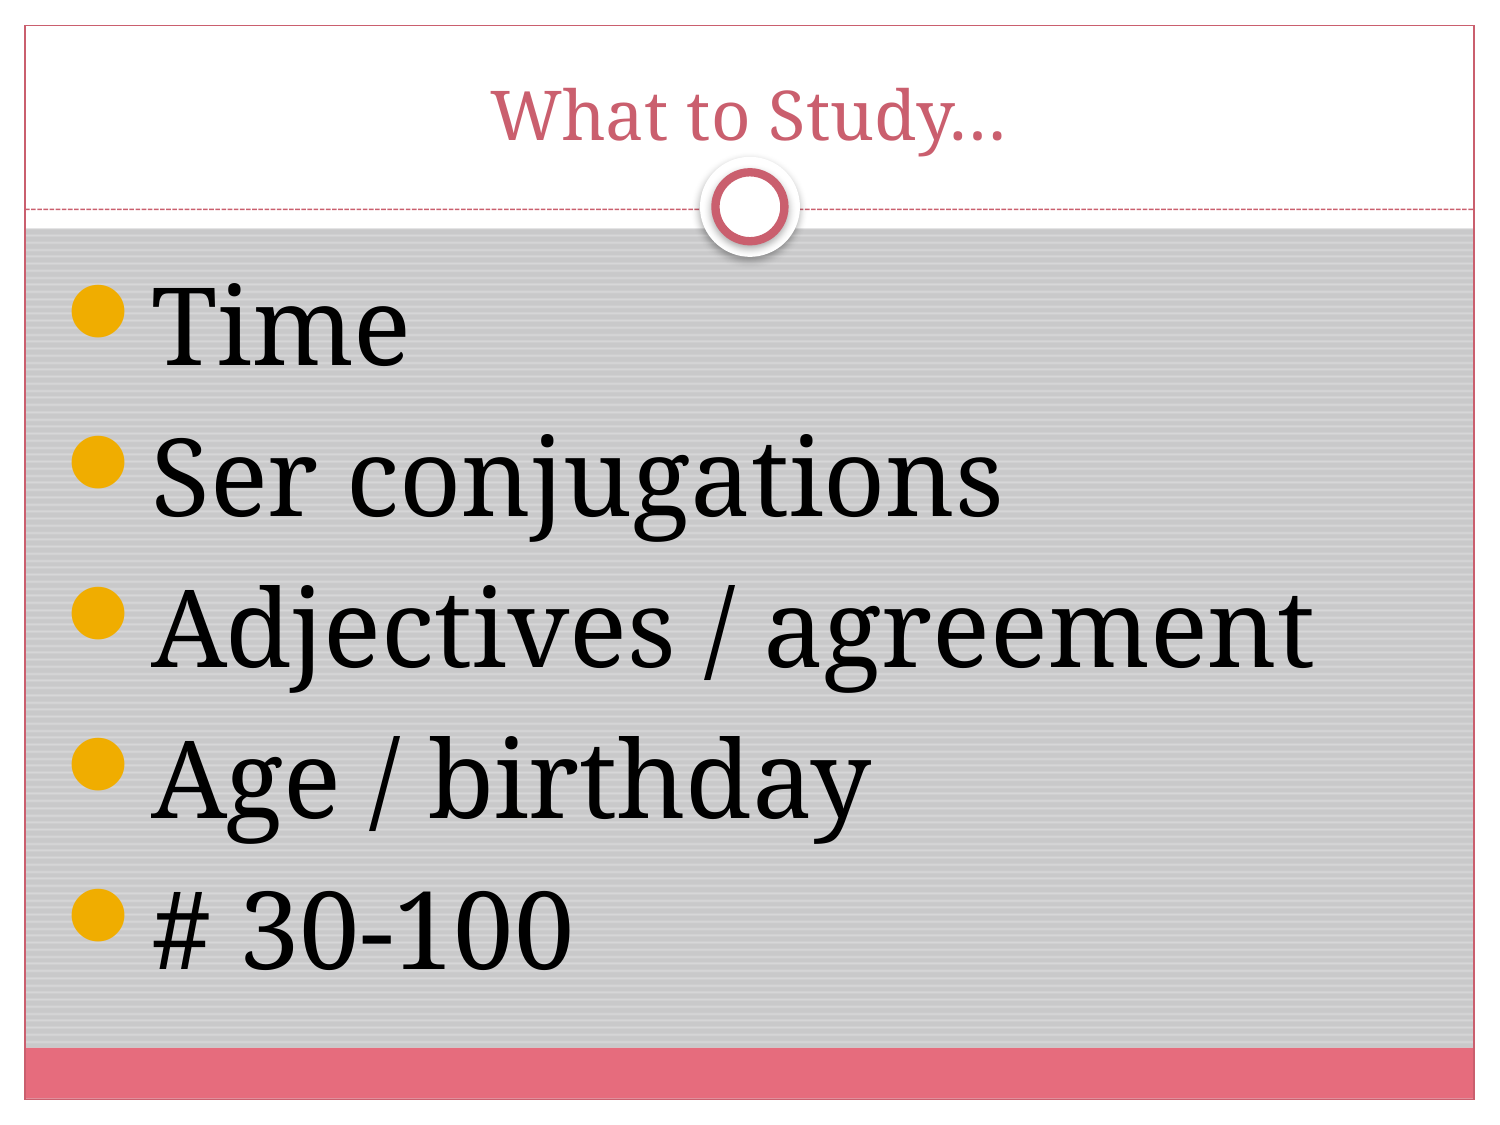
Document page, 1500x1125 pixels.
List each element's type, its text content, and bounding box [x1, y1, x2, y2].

list Time Ser conjugations Adjectives / agreement Age / birthday # 30-100 [49, 250, 1445, 1001]
title What to Study… [49, 37, 1450, 162]
